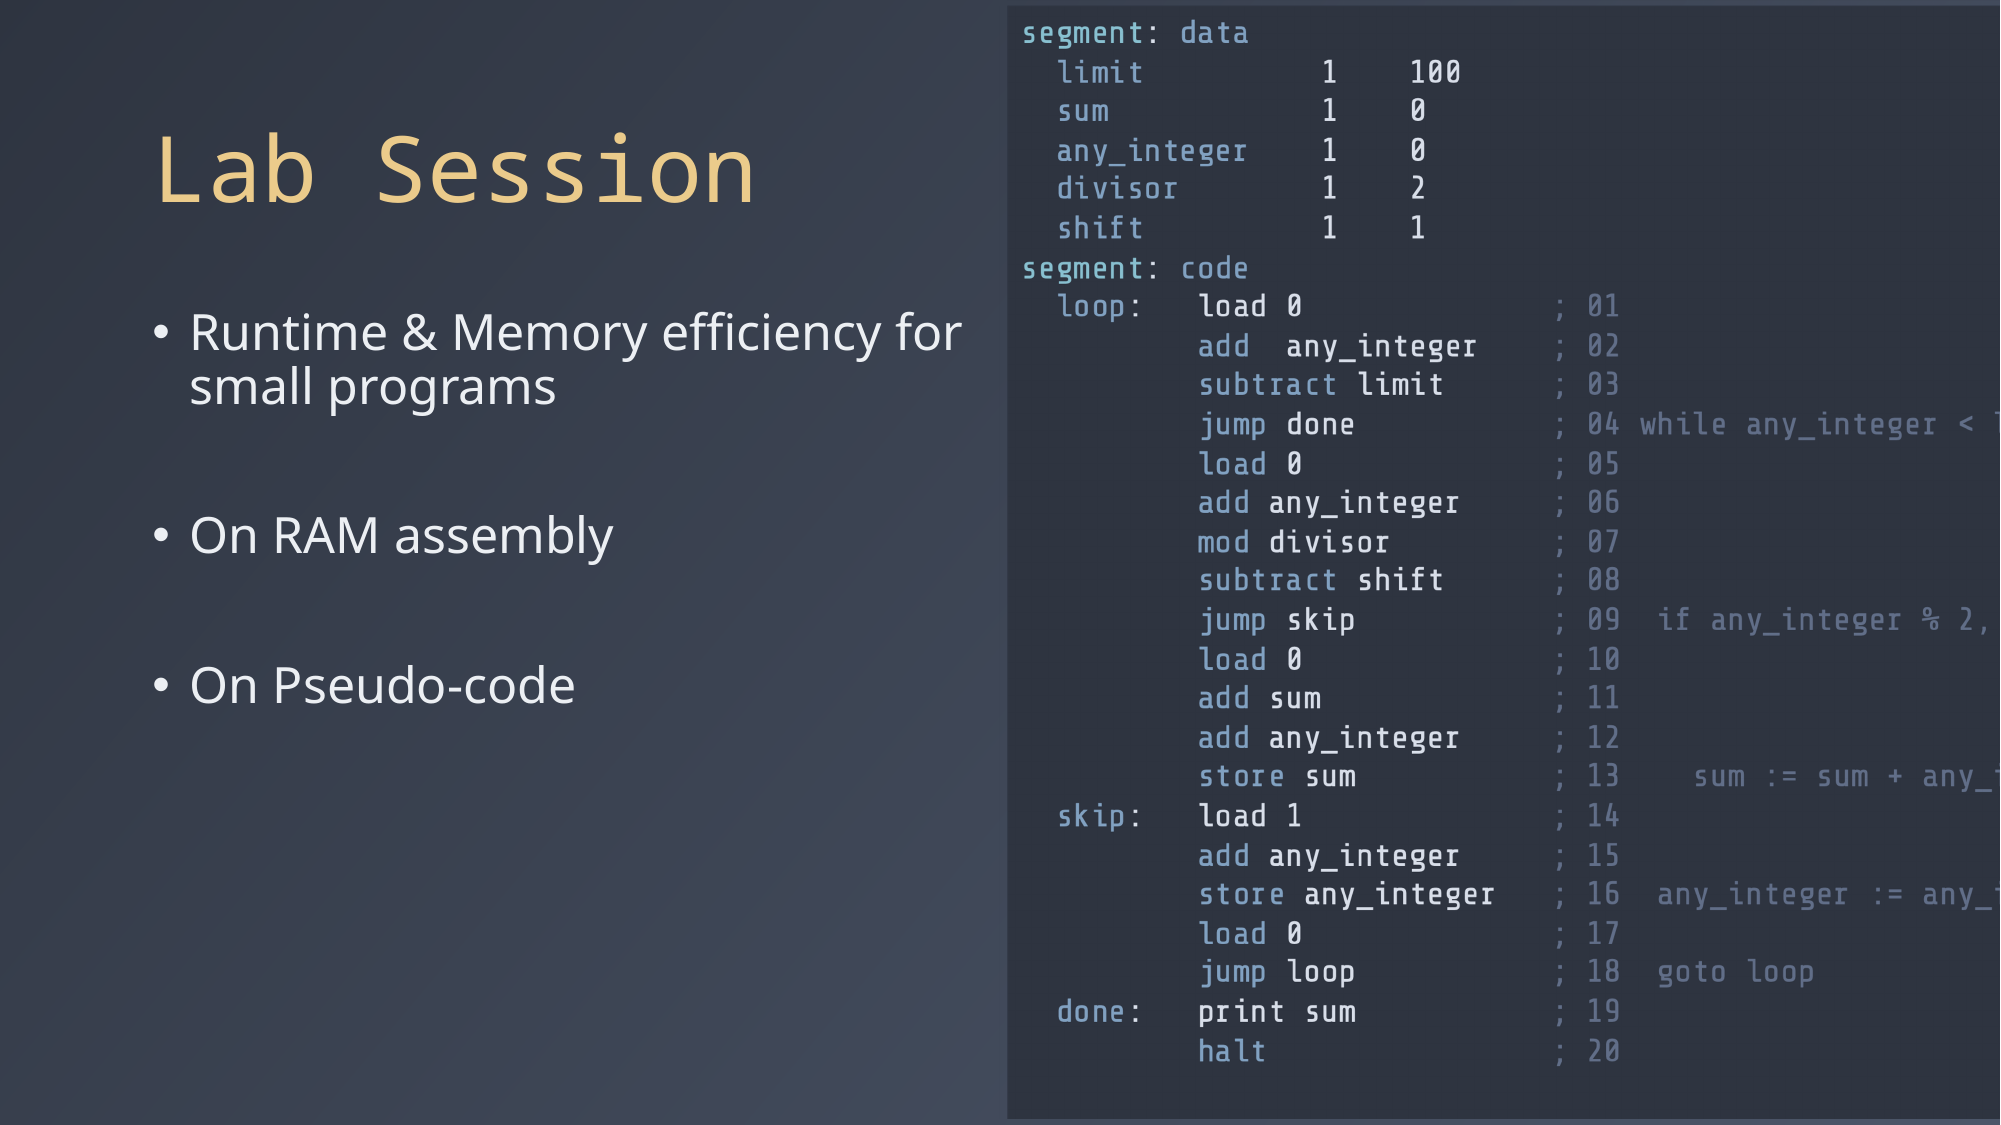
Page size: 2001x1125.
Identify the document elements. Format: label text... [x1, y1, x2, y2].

list Runtime & Memory efficiency for small programs On RAM assembly On Pseudo-code [137, 299, 999, 1014]
title Lab Session [137, 26, 999, 230]
picture [999, 0, 2000, 1119]
